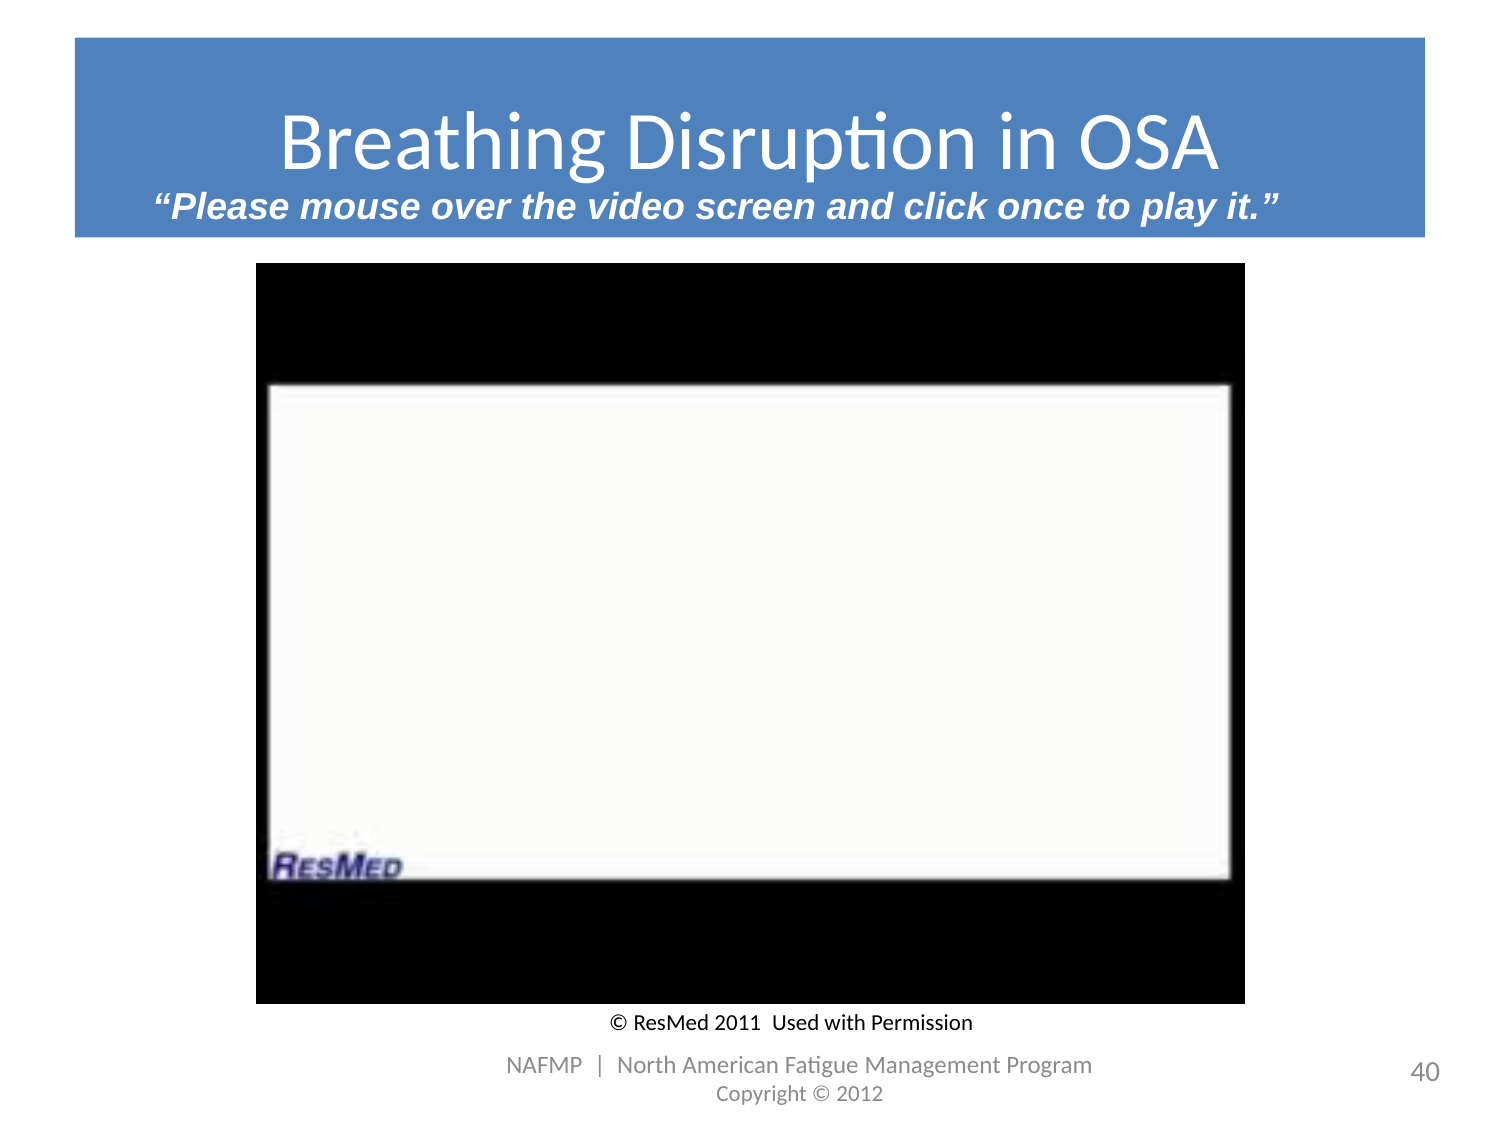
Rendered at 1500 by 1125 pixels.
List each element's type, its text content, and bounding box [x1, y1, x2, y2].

text_box © ResMed 2011 Used with Permission [594, 1014, 989, 1043]
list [254, 262, 1246, 1006]
text_box “Please mouse over the video screen and click once to play it.” [137, 174, 1413, 235]
title Breathing Disruption in OSA [75, 45, 1425, 233]
